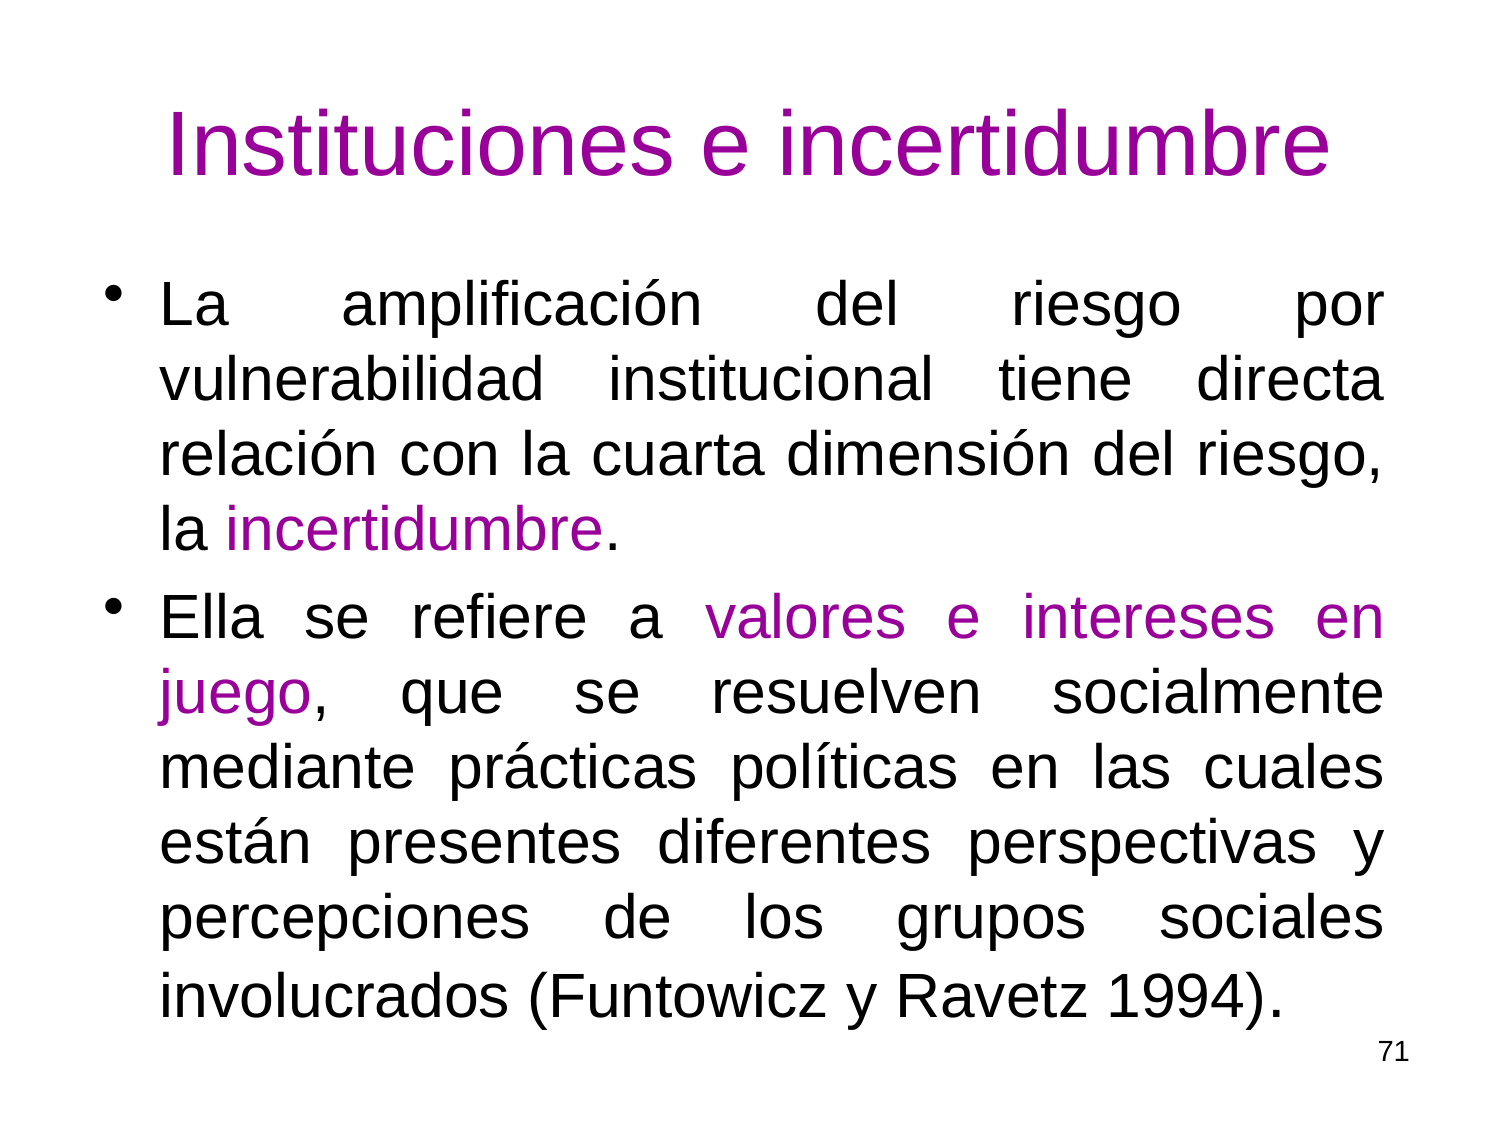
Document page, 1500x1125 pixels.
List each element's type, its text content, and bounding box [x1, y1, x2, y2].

slide_number 71 [1074, 1024, 1426, 1103]
title Instituciones e incertidumbre [75, 45, 1425, 233]
list La amplificación del riesgo por vulnerabilidad institucional tiene directa relación con la cuarta dimensión del riesgo, la incertidumbre. Ella se refiere a valores e intereses en juego, que se resuelven socialmente mediante prácticas políticas en las cuales están presentes diferentes perspectivas y percepciones de los grupos sociales involucrados (Funtowicz y Ravetz 1994). [88, 255, 1402, 998]
